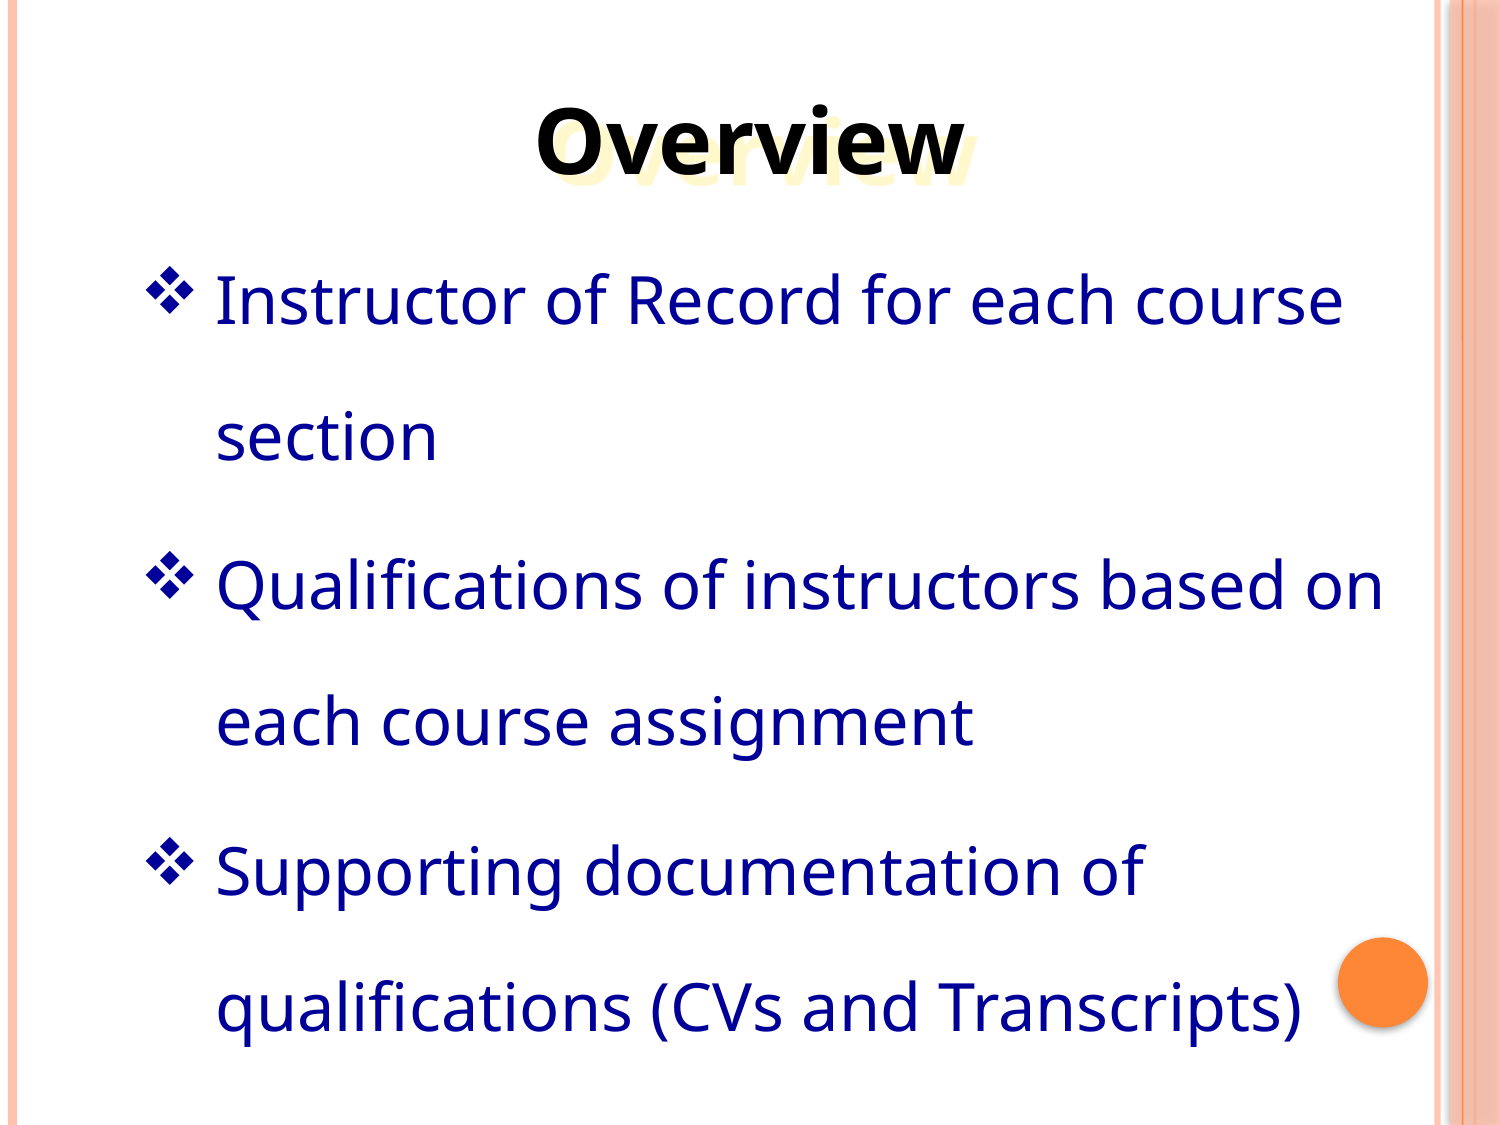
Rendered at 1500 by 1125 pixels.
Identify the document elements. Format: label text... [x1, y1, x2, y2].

text_box Instructor of Record for each course section Qualifications of instructors based on each course assignment Supporting documentation of qualifications (CVs and Transcripts) [125, 200, 1438, 1063]
text_box Overview [74, 45, 1425, 233]
